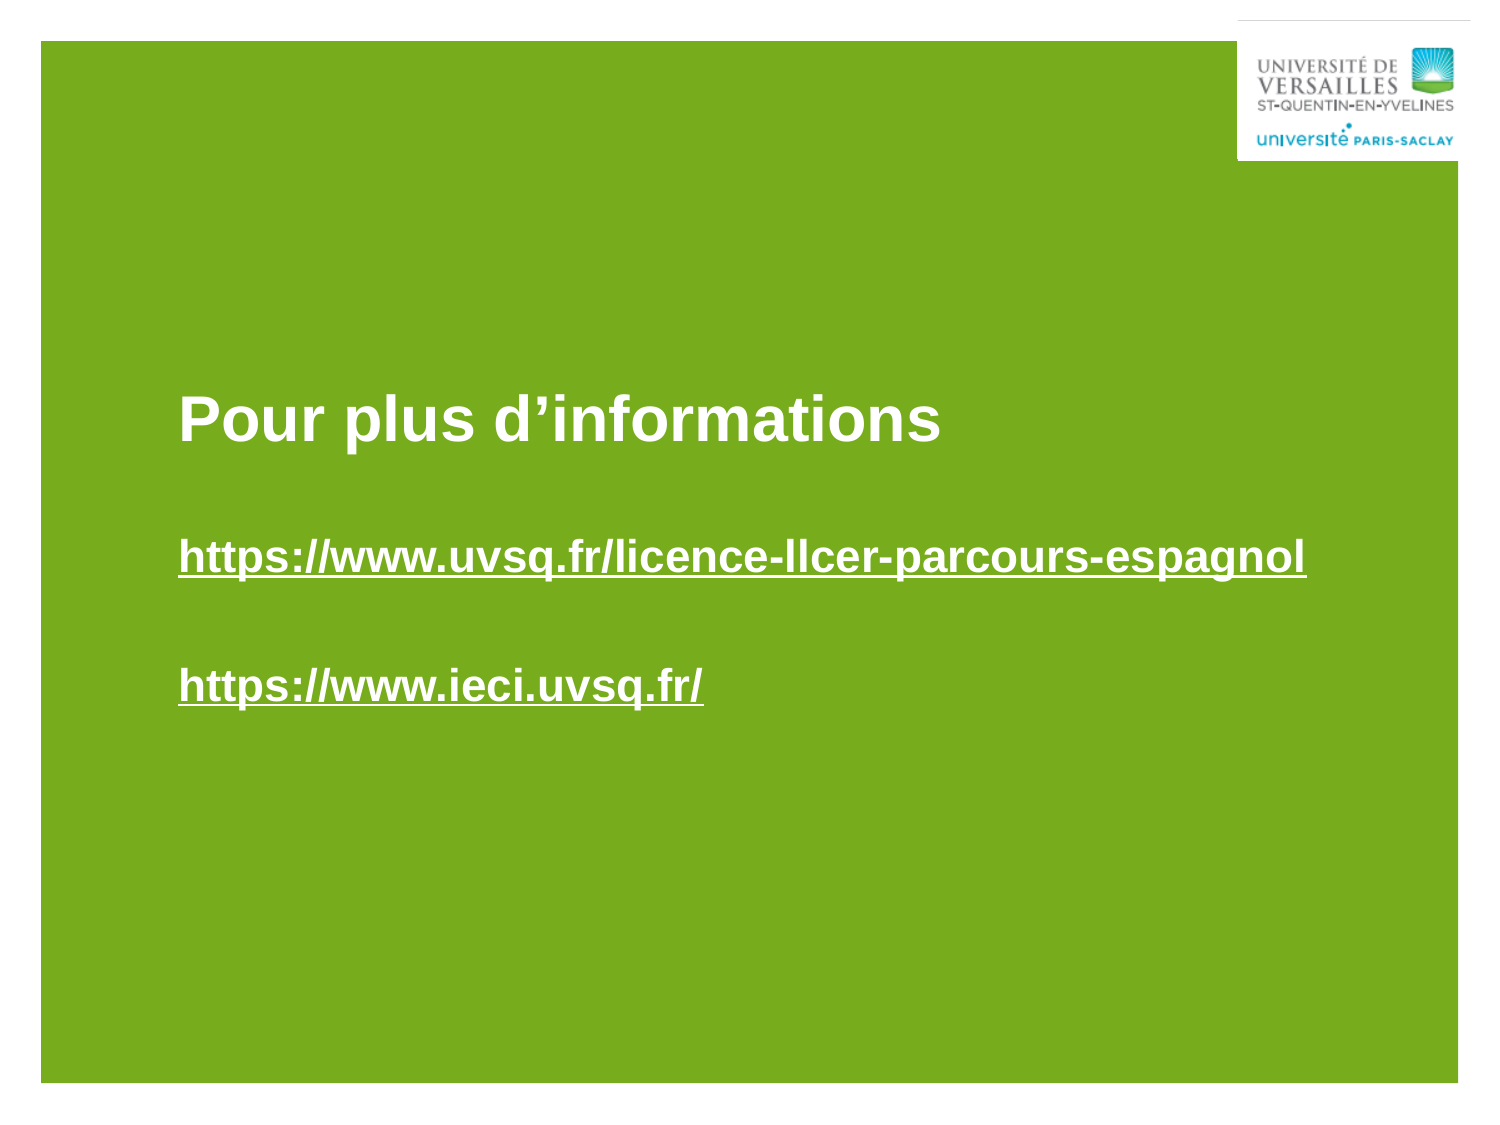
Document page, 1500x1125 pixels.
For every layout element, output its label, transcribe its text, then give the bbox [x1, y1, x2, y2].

subtitle https://www.uvsq.fr/licence-llcer-parcours-espagnol https://www.ieci.uvsq.fr/ [178, 462, 1465, 1036]
picture [1237, 1, 1500, 159]
title Pour plus d’informations [178, 313, 1465, 455]
